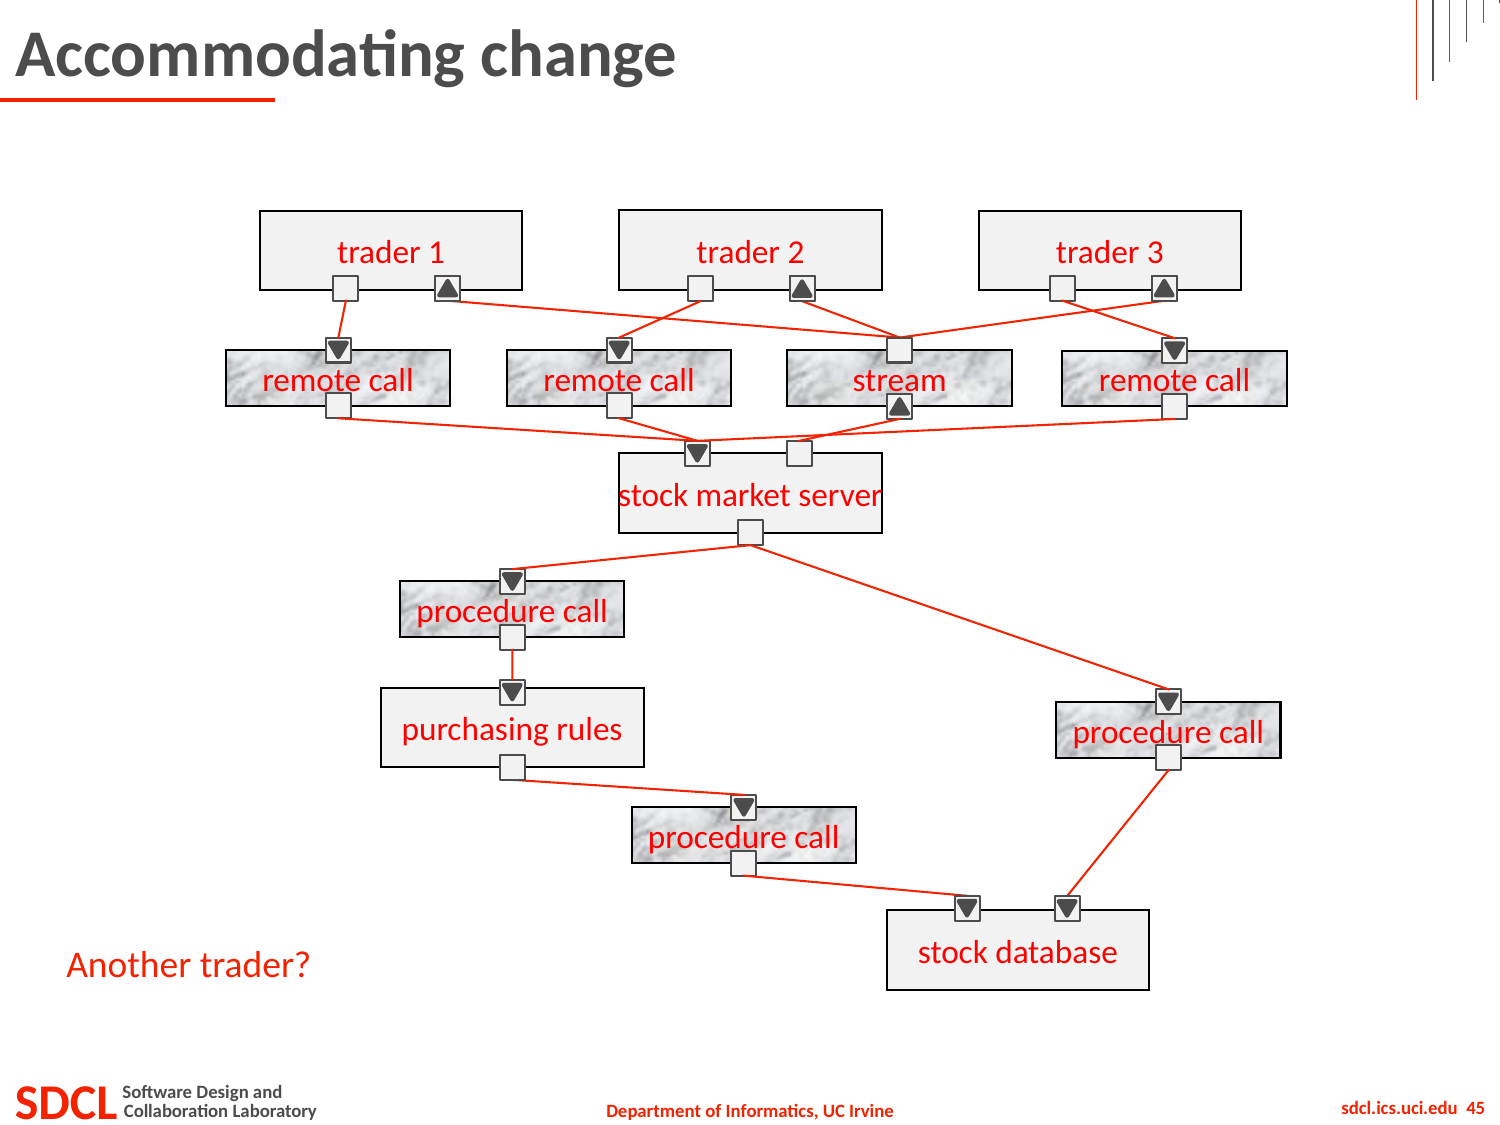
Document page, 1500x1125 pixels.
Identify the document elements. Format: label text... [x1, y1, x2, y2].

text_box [696, 418, 1175, 441]
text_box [1062, 300, 1175, 339]
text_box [225, 337, 451, 419]
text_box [506, 346, 732, 417]
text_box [338, 418, 695, 441]
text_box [978, 210, 1242, 301]
text_box [785, 450, 814, 468]
text_box purchasing rules [381, 687, 644, 768]
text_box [899, 300, 1057, 338]
text_box [736, 518, 765, 543]
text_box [338, 300, 347, 338]
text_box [705, 300, 898, 338]
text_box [1055, 689, 1281, 771]
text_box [684, 449, 711, 466]
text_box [399, 568, 625, 651]
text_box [618, 209, 882, 302]
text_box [886, 895, 1150, 990]
text_box stream [787, 349, 1012, 406]
title Accommodating change [0, 0, 1350, 100]
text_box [511, 779, 745, 795]
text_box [631, 794, 857, 876]
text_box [886, 393, 913, 417]
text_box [512, 544, 749, 570]
text_box Another trader? [51, 932, 327, 992]
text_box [1062, 337, 1287, 420]
text_box stock market server [619, 453, 882, 533]
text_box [1066, 769, 1169, 897]
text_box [618, 300, 701, 338]
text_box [447, 300, 613, 338]
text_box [743, 875, 968, 896]
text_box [499, 679, 525, 705]
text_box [259, 210, 523, 301]
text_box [750, 544, 1169, 690]
text_box [498, 753, 527, 782]
text_box [885, 346, 914, 365]
